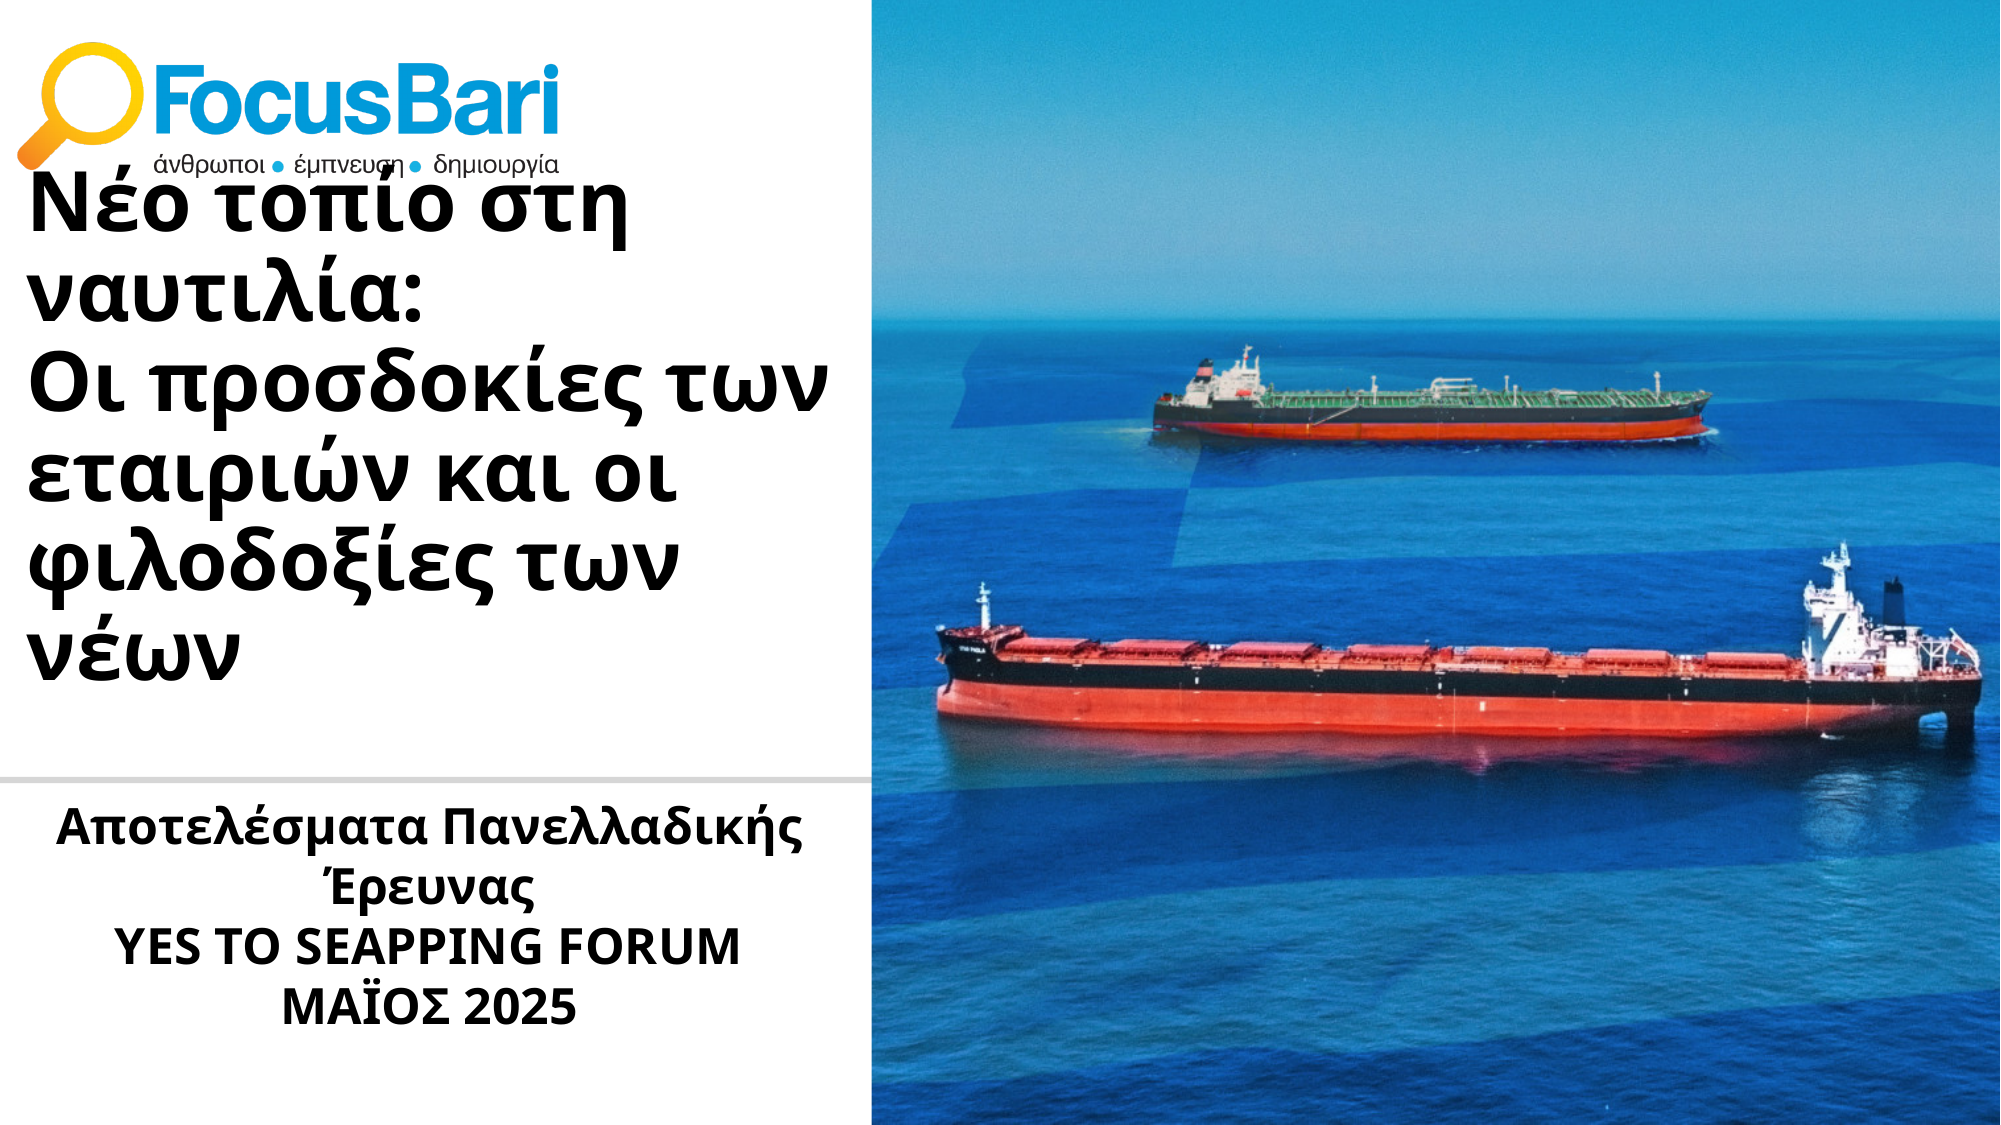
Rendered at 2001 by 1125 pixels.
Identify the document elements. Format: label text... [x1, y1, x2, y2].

title Νέο τοπίο στη ναυτιλία: Οι προσδοκίες των εταιριών και οι φιλοδοξίες των νέων [11, 192, 871, 707]
text_box Αποτελέσματα Πανελλαδικής Έρευνας ΥΕS TO SEAPPING FORUM MAΪΟΣ 2025 [0, 787, 859, 1043]
picture [9, 37, 566, 183]
picture [871, 0, 2000, 1125]
